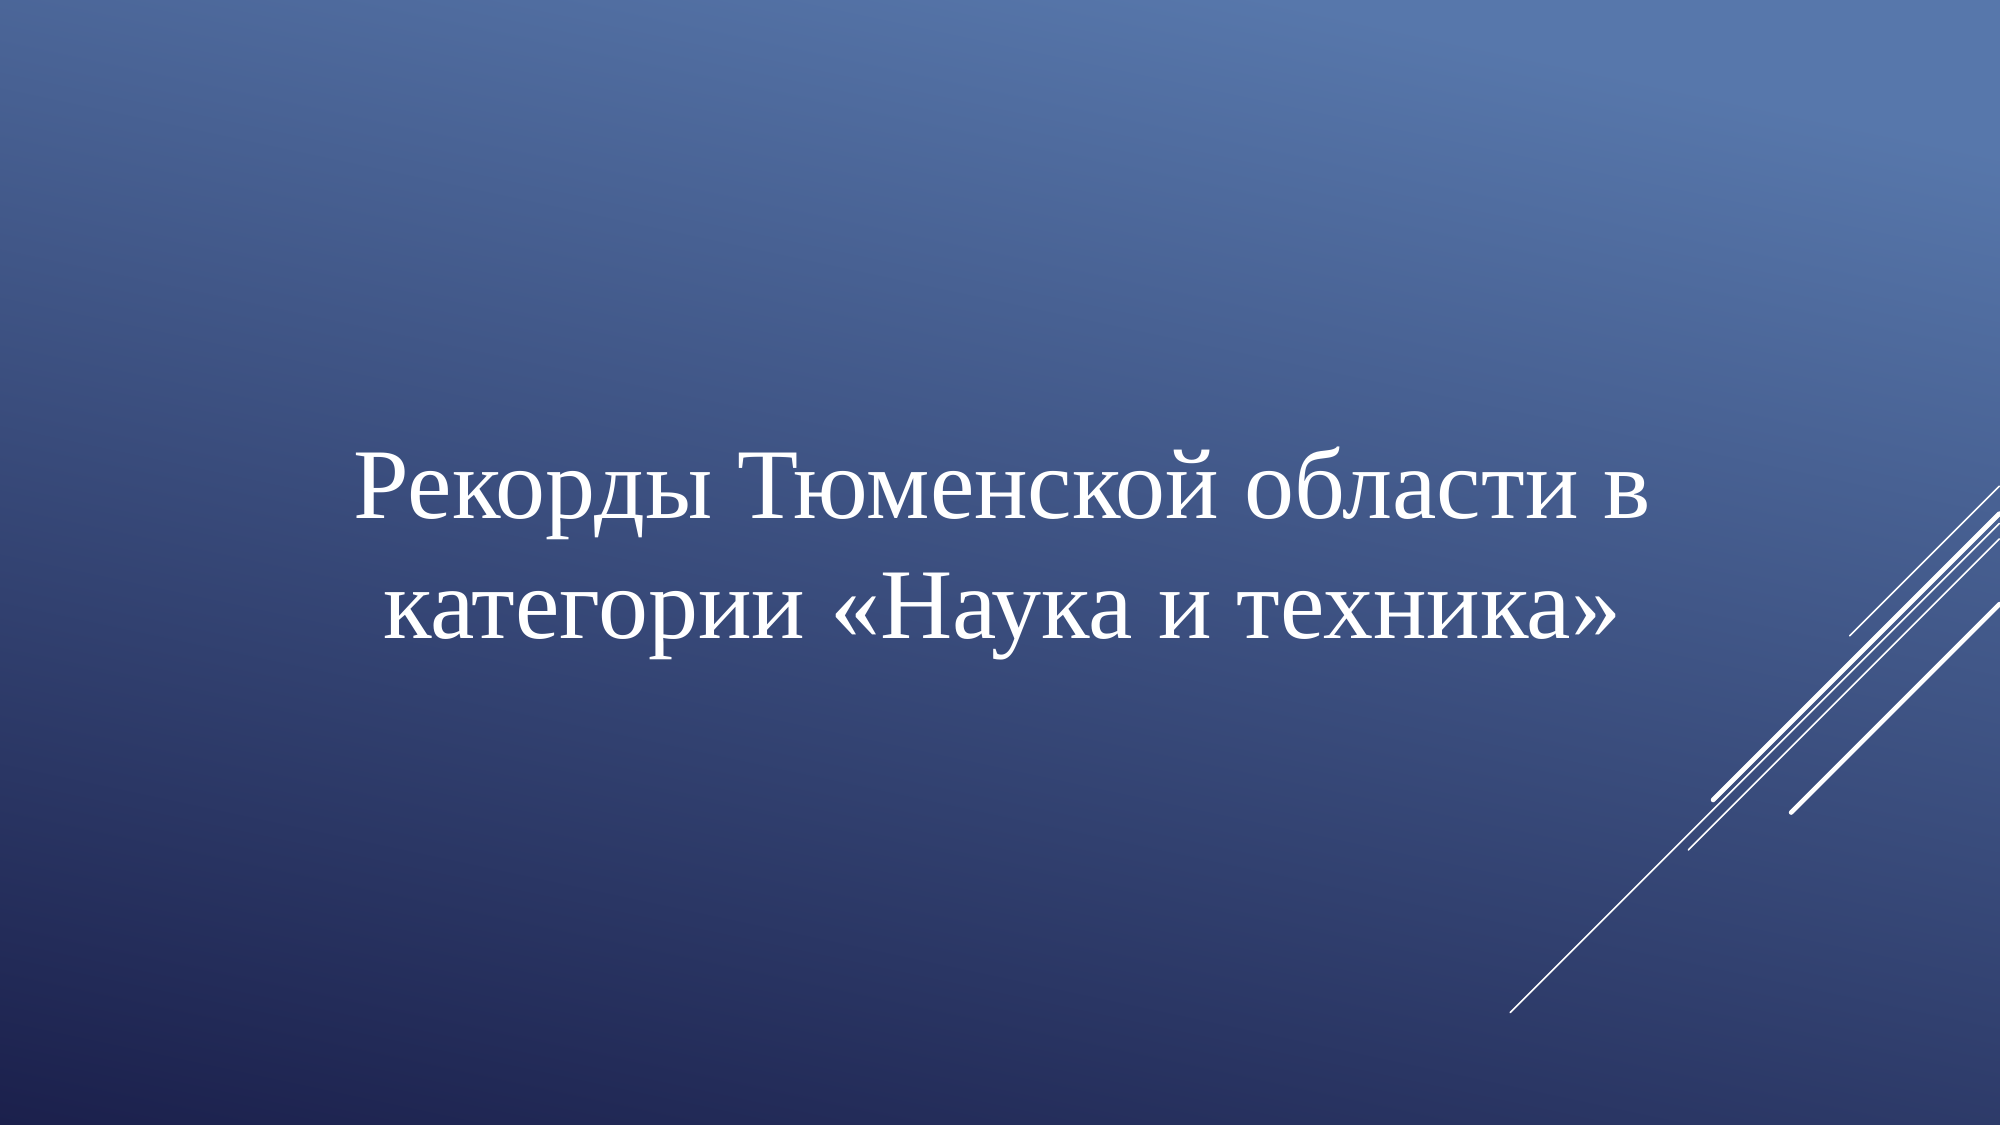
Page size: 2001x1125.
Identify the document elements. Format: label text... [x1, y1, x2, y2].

list Рекорды Тюменской области в категории «Наука и техника» [302, 242, 1703, 836]
